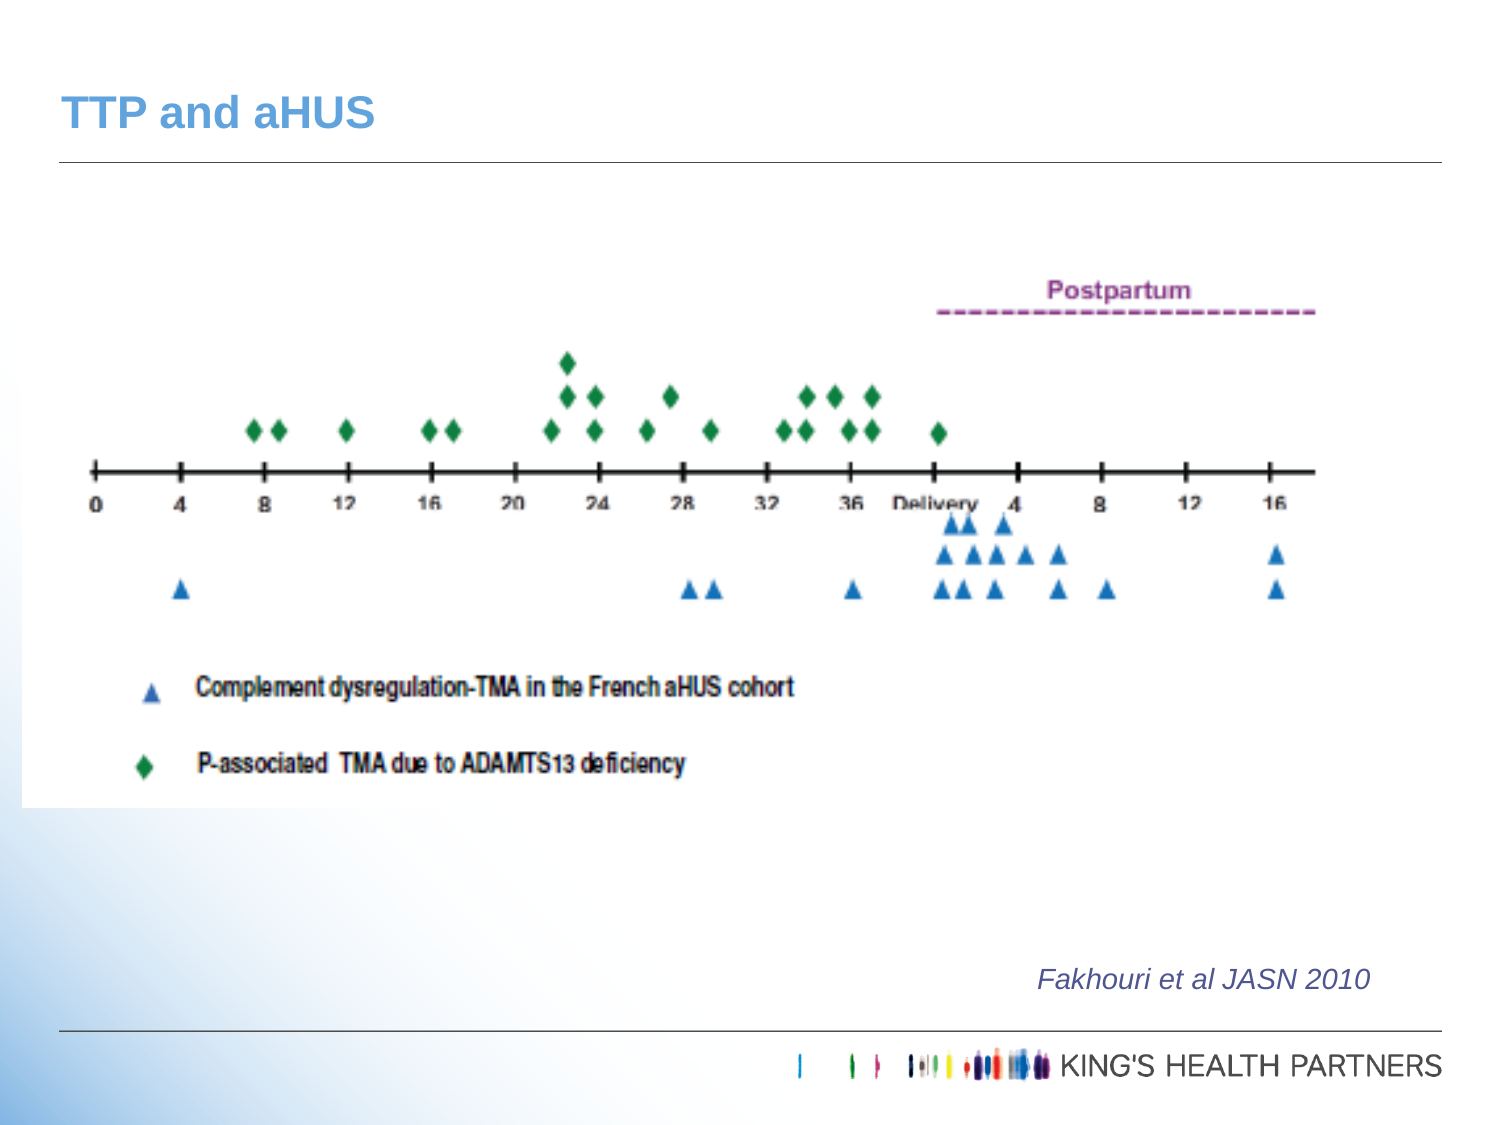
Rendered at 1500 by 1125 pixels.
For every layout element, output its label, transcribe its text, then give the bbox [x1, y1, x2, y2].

text_box Fakhouri et al JASN 2010 [1022, 953, 1386, 1003]
title TTP and aHUS [60, 34, 1302, 138]
picture [0, 0, 1500, 1125]
